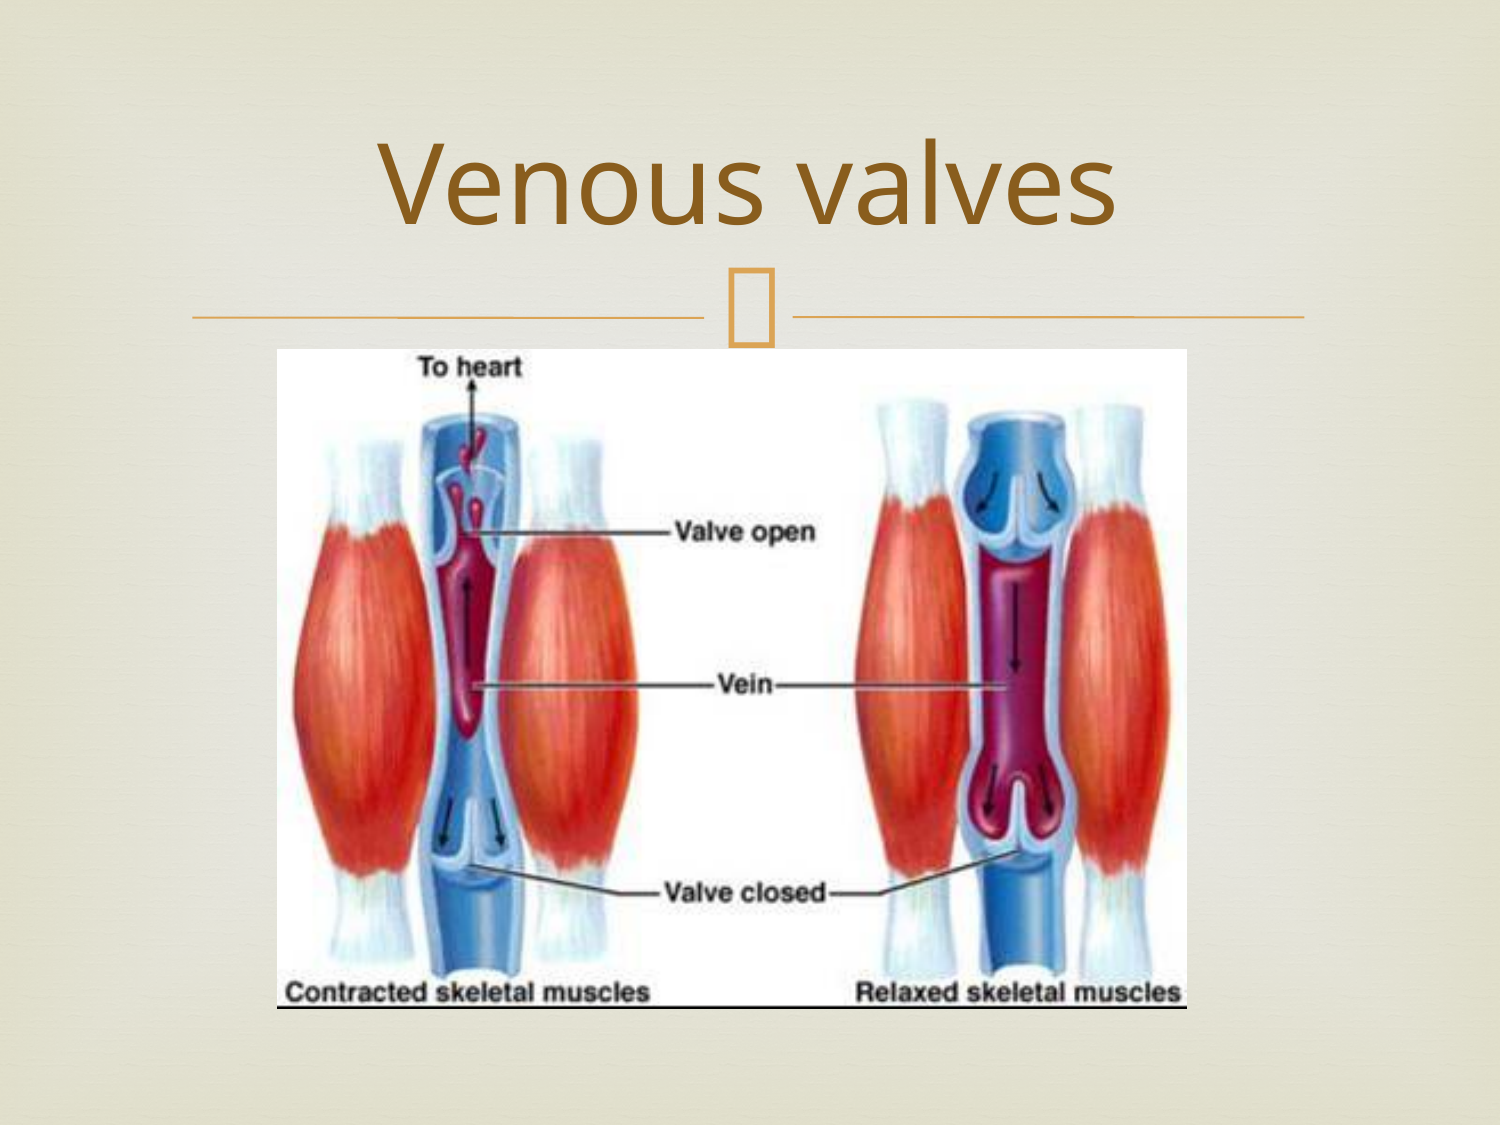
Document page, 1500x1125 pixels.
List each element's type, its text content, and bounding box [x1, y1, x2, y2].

title Venous valves [112, 93, 1386, 267]
picture [277, 349, 1188, 1010]
